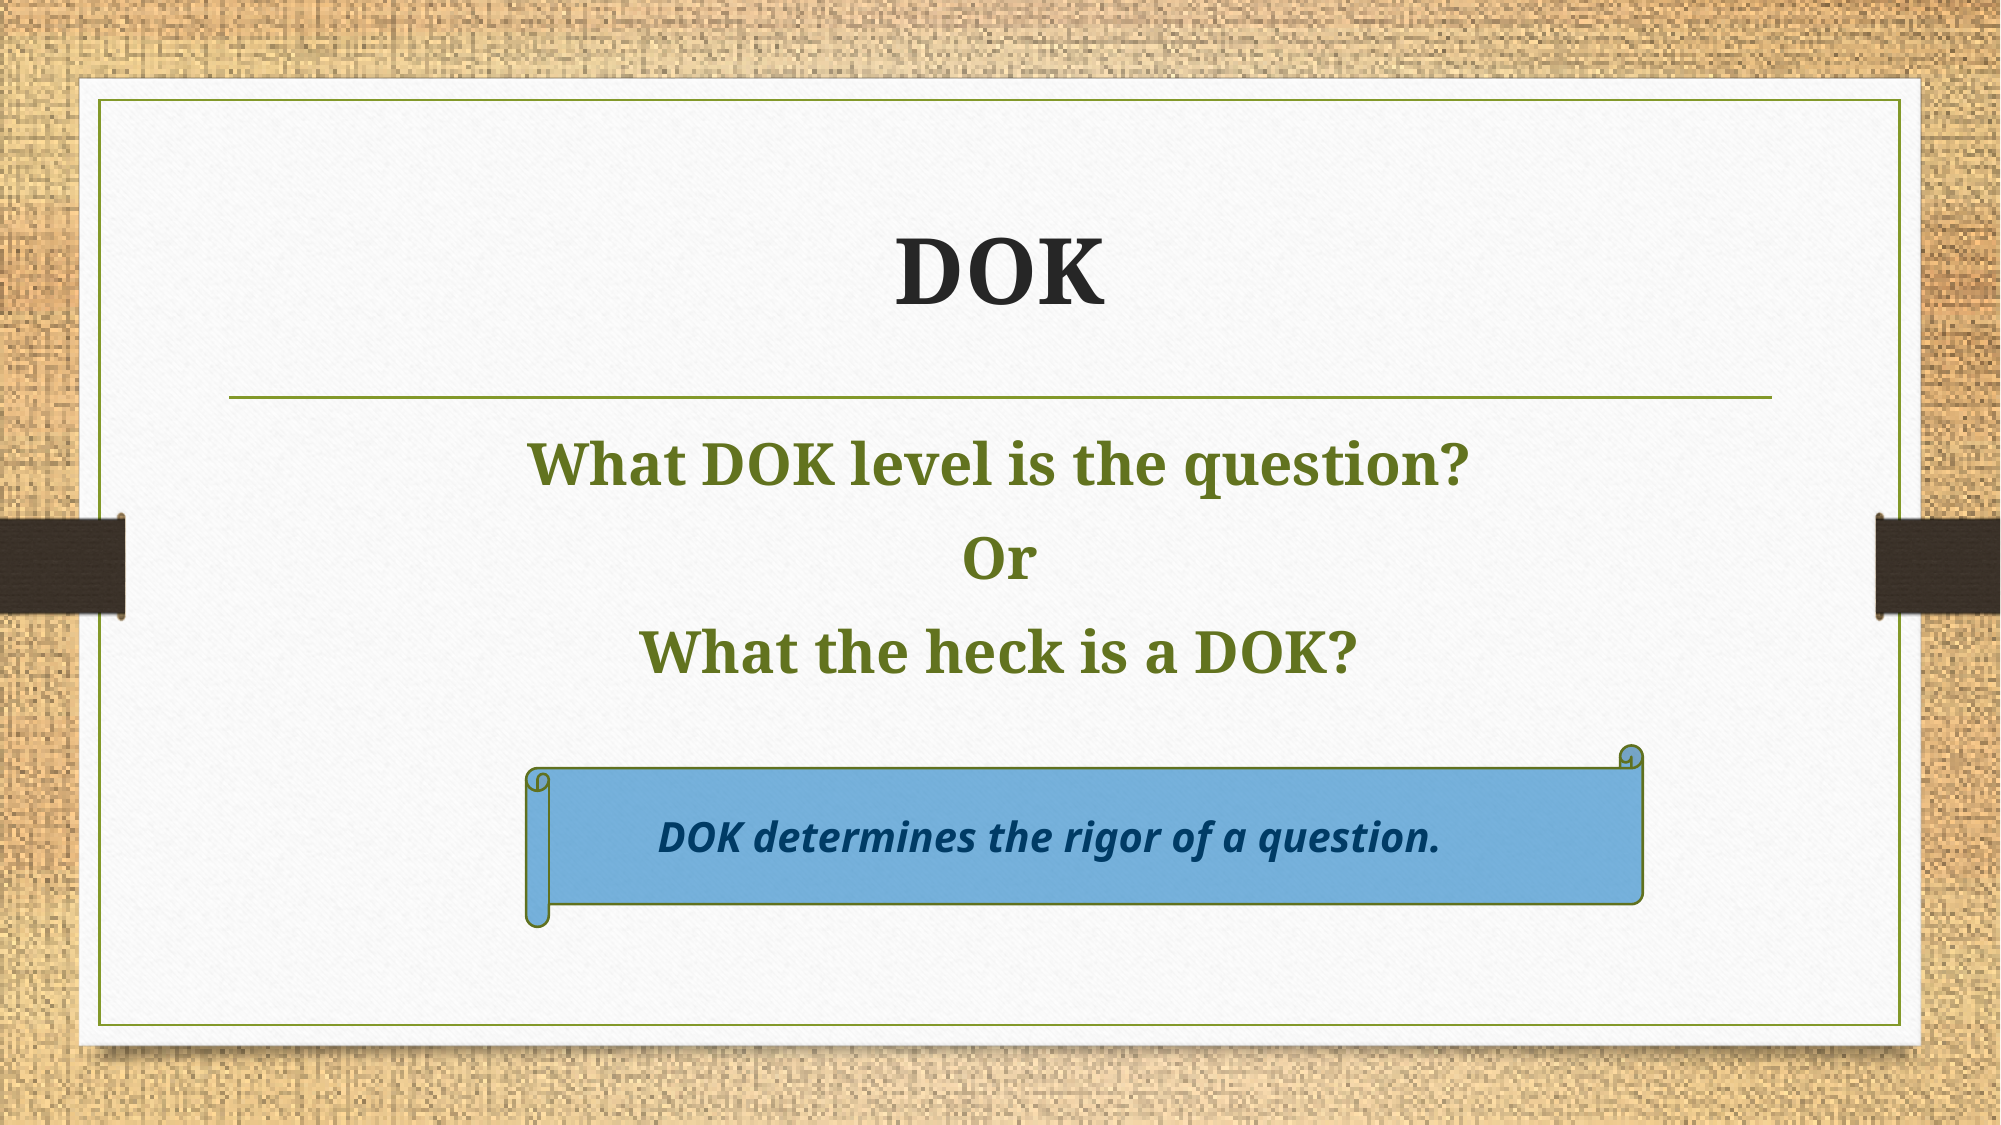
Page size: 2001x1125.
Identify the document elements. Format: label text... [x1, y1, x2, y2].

title DOK [212, 161, 1788, 375]
text_box [524, 744, 1645, 929]
picture [0, 0, 2001, 1125]
list What DOK level is the question? Or What the heck is a DOK? [212, 419, 1788, 668]
